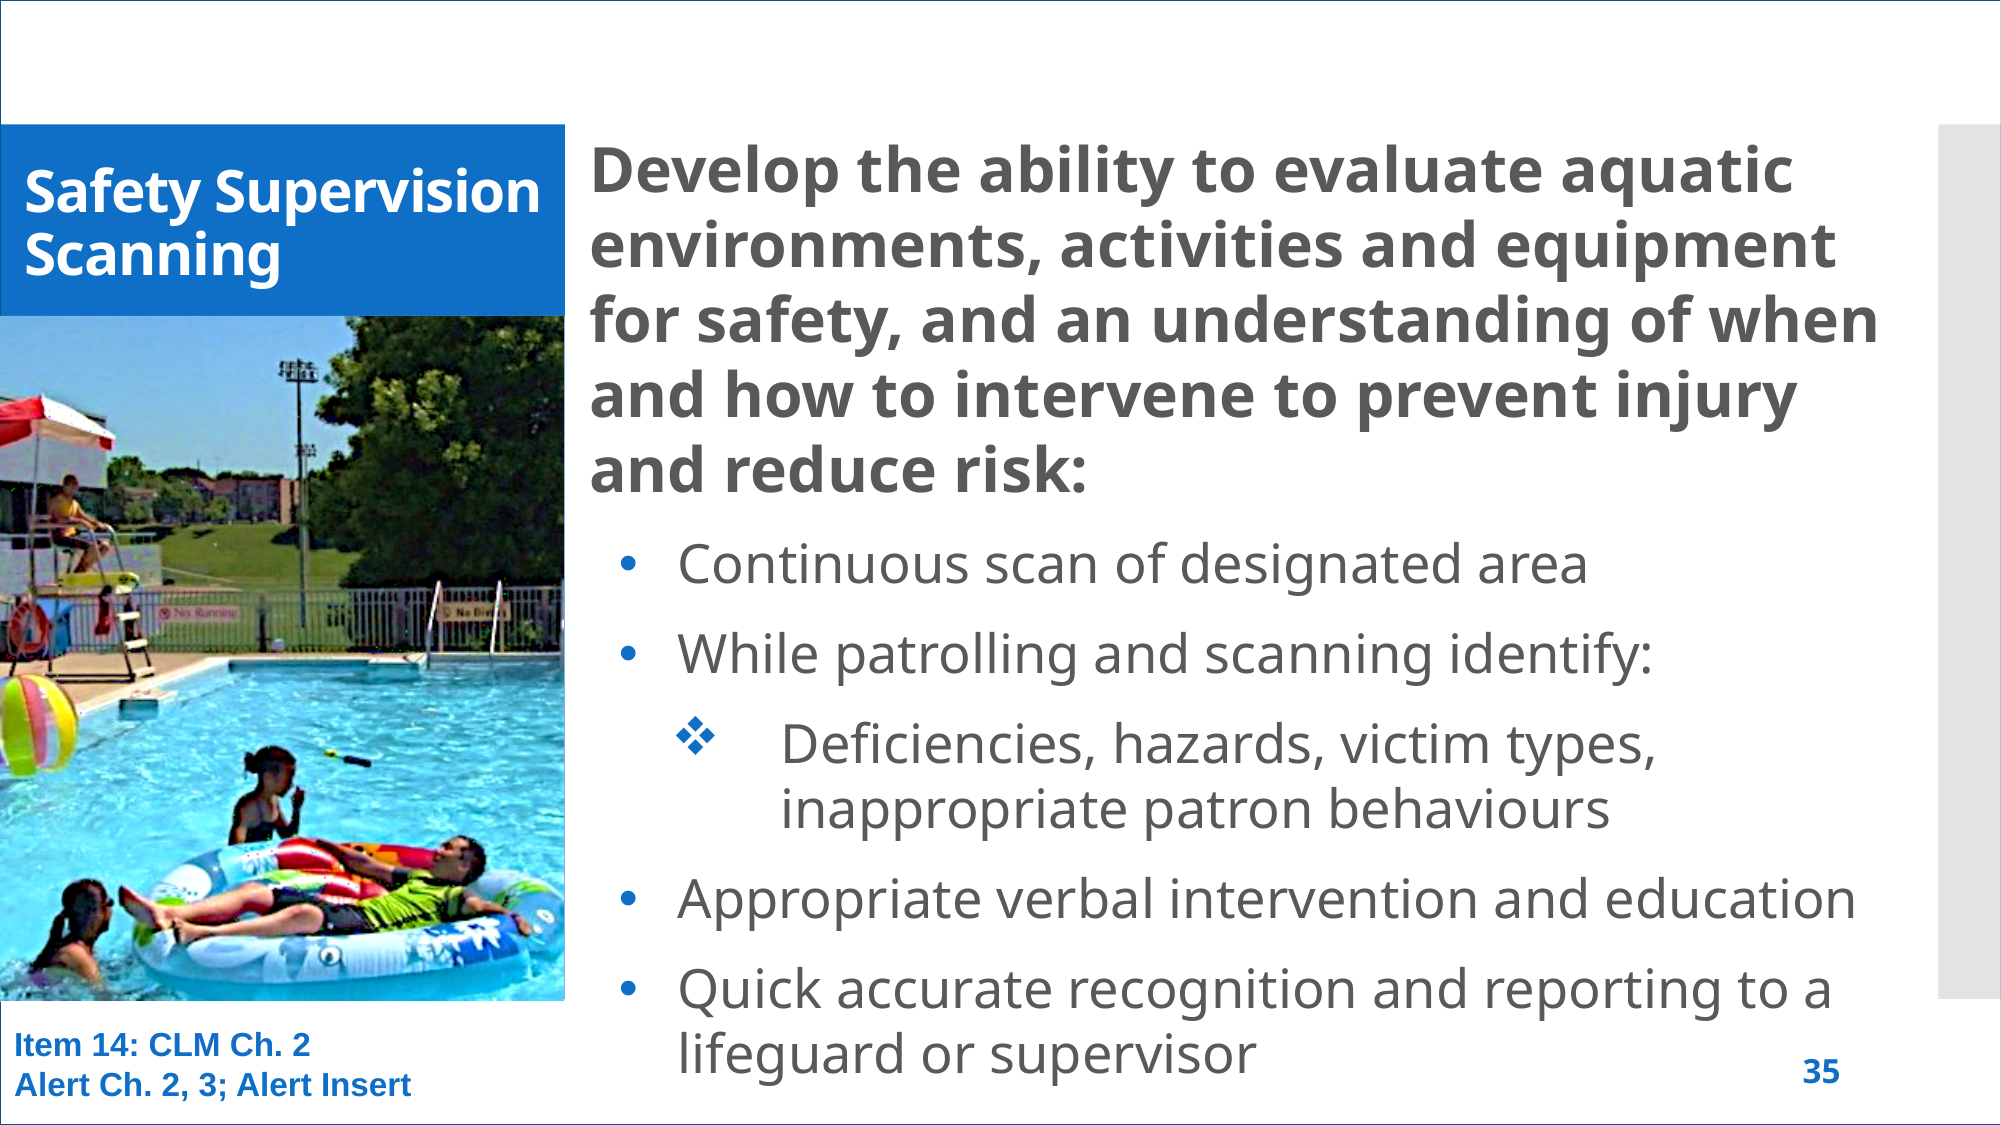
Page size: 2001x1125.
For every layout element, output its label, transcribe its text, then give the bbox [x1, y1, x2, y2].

text_box Item 14: CLM Ch. 2 Alert Ch. 2, 3; Alert Insert [0, 1016, 564, 1111]
title Safety Supervision Scanning [9, 132, 564, 316]
picture [0, 316, 565, 1002]
slide_number 35 [1604, 1042, 1856, 1103]
list Develop the ability to evaluate aquatic environments, activities and equipment for safety, and an understanding of when and how to intervene to prevent injury and reduce risk: Continuous scan of designated area While patrolling and scanning identify: Deficiencies, hazards, victim types, inappropriate patron behaviours Appropriate verbal intervention and education Quick accurate recognition and reporting to a lifeguard or supervisor [574, 122, 1908, 1043]
